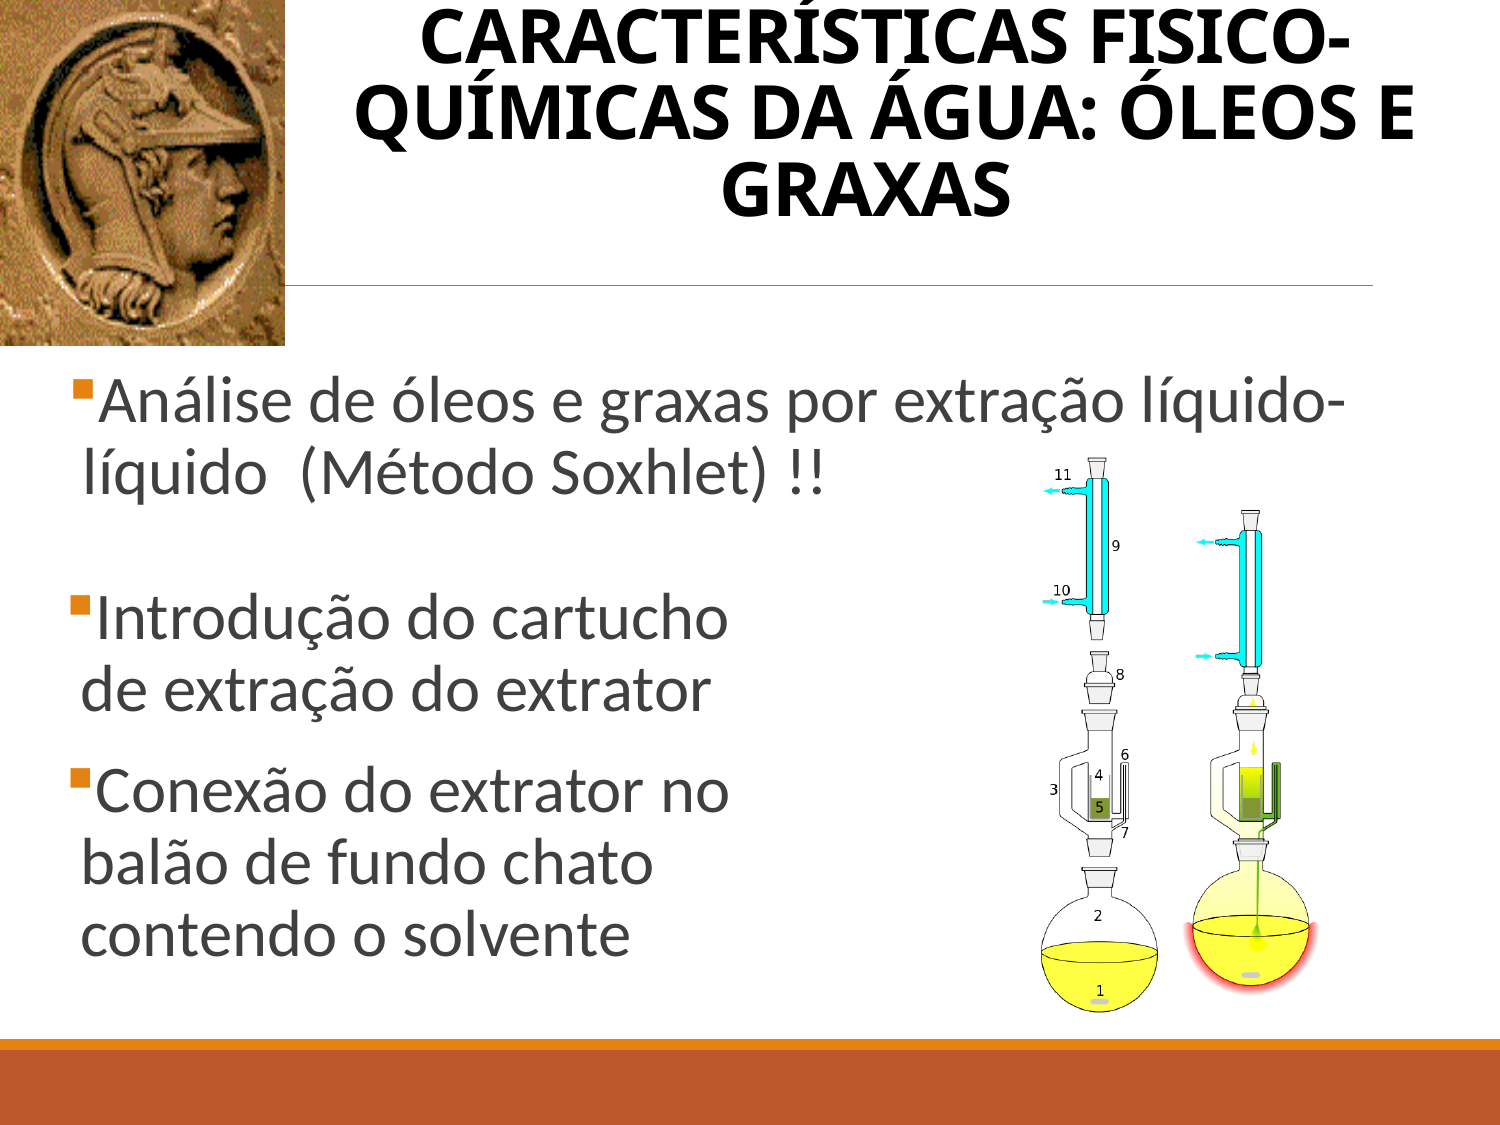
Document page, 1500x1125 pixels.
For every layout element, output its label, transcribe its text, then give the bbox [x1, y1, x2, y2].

list Introdução do cartucho de extração do extrator Conexão do extrator no balão de fundo chato contendo o solvente [64, 574, 750, 988]
title CARACTERÍSTICAS FISICO-QUÍMICAS DA ÁGUA: ÓLEOS E GRAXAS [297, 44, 1483, 239]
text_box Análise de óleos e graxas por extração líquido-líquido (Método Soxhlet) !! [53, 357, 1447, 467]
picture [1028, 442, 1331, 1021]
picture [0, 0, 288, 351]
